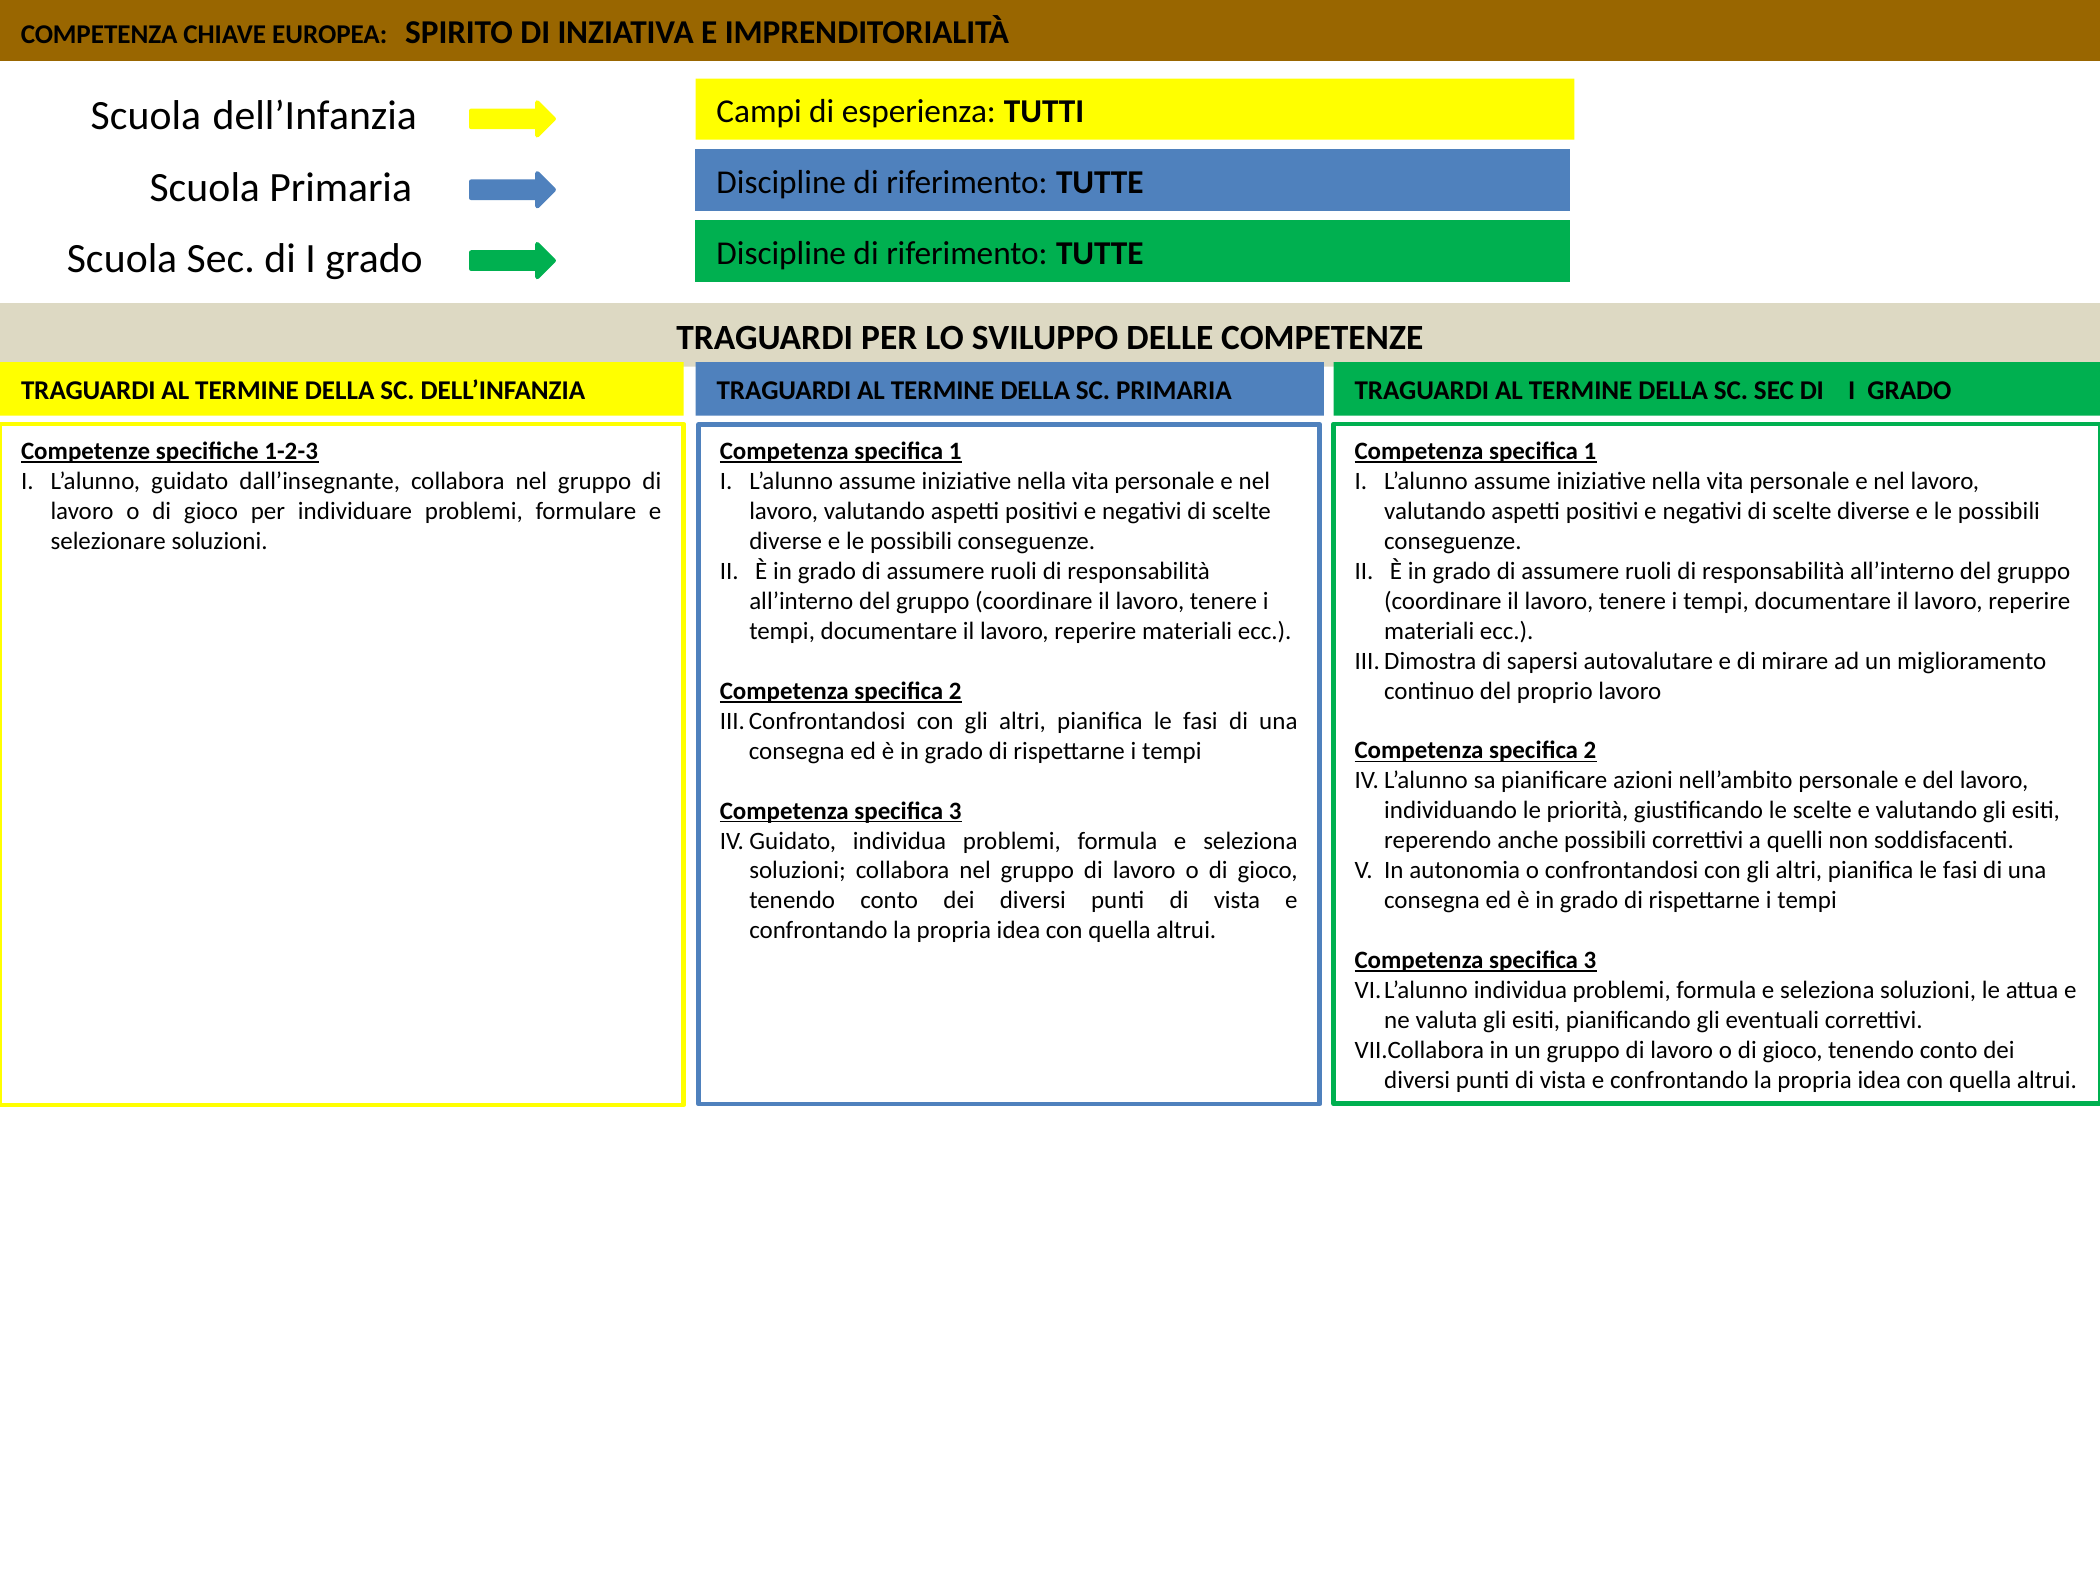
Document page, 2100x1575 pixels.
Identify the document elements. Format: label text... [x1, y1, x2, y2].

text_box COMPETENZA CHIAVE EUROPEA: SPIRITO DI INZIATIVA E IMPRENDITORIALITÀ [0, 0, 2100, 61]
text_box [469, 100, 556, 138]
text_box Competenza specifica 1 L’alunno assume iniziative nella vita personale e nel lavoro, valutando aspetti positivi e negativi di scelte diverse e le possibili conseguenze. È in grado di assumere ruoli di responsabilità all’interno del gruppo (coordinare il lavoro, tenere i tempi, documentare il lavoro, reperire materiali ecc.). Dimostra di sapersi autovalutare e di mirare ad un miglioramento continuo del proprio lavoro Competenza specifica 2 L’alunno sa pianificare azioni nell’ambito personale e del lavoro, individuando le priorità, giustificando le scelte e valutando gli esiti, reperendo anche possibili correttivi a quelli non soddisfacenti. In autonomia o confrontandosi con gli altri, pianifica le fasi di una consegna ed è in grado di rispettarne i tempi Competenza specifica 3 L’alunno individua problemi, formula e seleziona soluzioni, le attua e ne valuta gli esiti, pianificando gli eventuali correttivi. Collabora in un gruppo di lavoro o di gioco, tenendo conto dei diversi punti di vista e confrontando la propria idea con quella altrui. [1333, 424, 2100, 1104]
text_box Discipline di riferimento: TUTTE [695, 149, 1570, 211]
text_box [469, 171, 556, 209]
text_box Competenza specifica 1 L’alunno assume iniziative nella vita personale e nel lavoro, valutando aspetti positivi e negativi di scelte diverse e le possibili conseguenze. È in grado di assumere ruoli di responsabilità all’interno del gruppo (coordinare il lavoro, tenere i tempi, documentare il lavoro, reperire materiali ecc.). Competenza specifica 2 Confrontandosi con gli altri, pianifica le fasi di una consegna ed è in grado di rispettarne i tempi Competenza specifica 3 Guidato, individua problemi, formula e seleziona soluzioni; collabora nel gruppo di lavoro o di gioco, tenendo conto dei diversi punti di vista e confrontando la propria idea con quella altrui. [698, 424, 1320, 1105]
text_box Scuola Sec. di I grado [45, 220, 534, 292]
text_box TRAGUARDI AL TERMINE DELLA SC. DELL’INFANZIA [0, 362, 684, 416]
text_box Discipline di riferimento: TUTTE [695, 220, 1570, 282]
text_box TRAGUARDI AL TERMINE DELLA SC. PRIMARIA [695, 362, 1324, 416]
text_box [469, 242, 556, 280]
text_box TRAGUARDI AL TERMINE DELLA SC. SEC DI I GRADO [1333, 362, 2100, 416]
text_box Scuola dell’Infanzia [69, 66, 533, 151]
text_box TRAGUARDI PER LO SVILUPPO DELLE COMPETENZE [0, 303, 2100, 367]
text_box Scuola Primaria [128, 149, 448, 220]
text_box Competenze specifiche 1-2-3 L’alunno, guidato dall’insegnante, collabora nel gruppo di lavoro o di gioco per individuare problemi, formulare e selezionare soluzioni. [0, 424, 684, 1105]
text_box Campi di esperienza: TUTTI [695, 78, 1575, 140]
